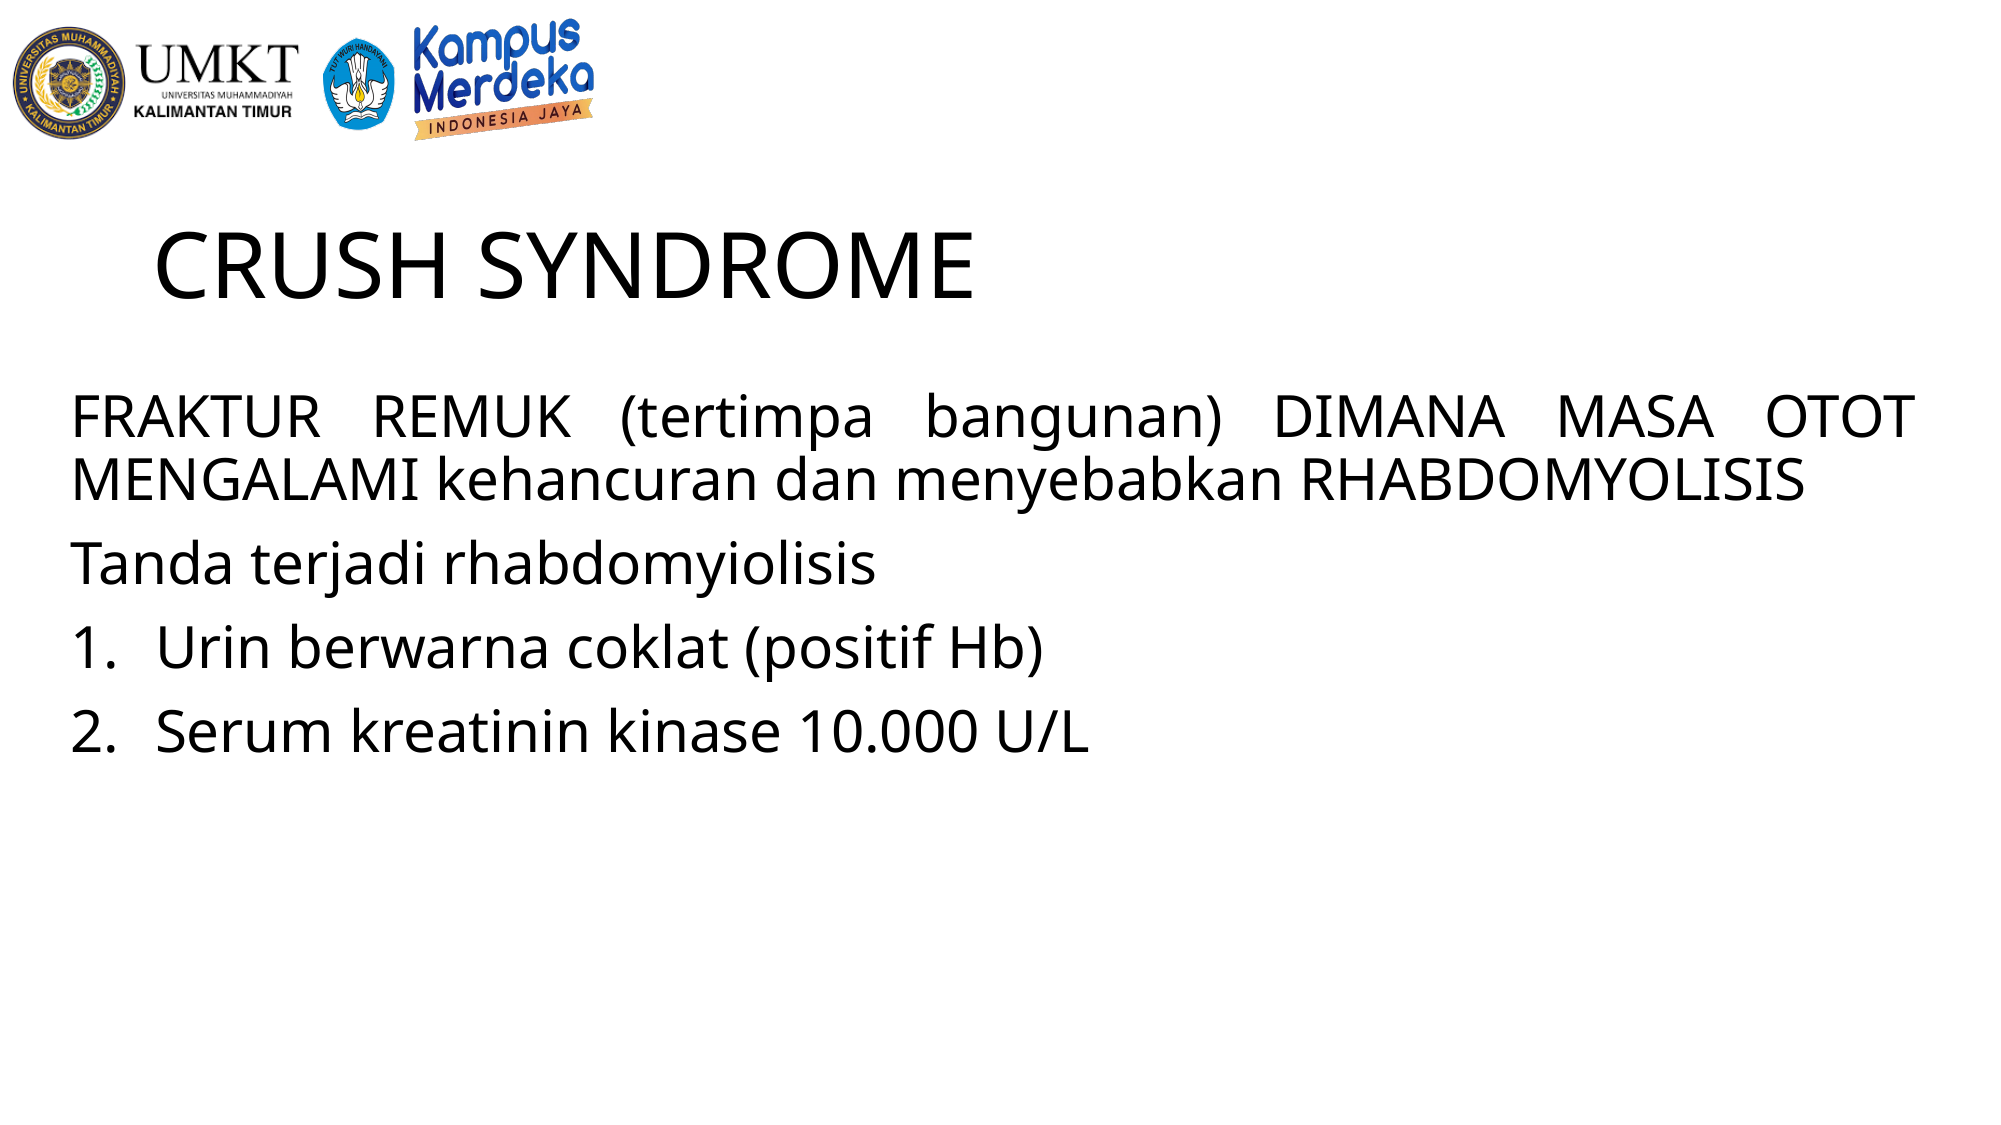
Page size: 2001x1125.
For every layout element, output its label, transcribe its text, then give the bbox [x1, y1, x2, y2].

title CRUSH SYNDROME [137, 183, 1100, 355]
picture [0, 0, 595, 181]
list FRAKTUR REMUK (tertimpa bangunan) DIMANA MASA OTOT MENGALAMI kehancuran dan menyebabkan RHABDOMYOLISIS Tanda terjadi rhabdomyiolisis Urin berwarna coklat (positif Hb) Serum kreatinin kinase 10.000 U/L [55, 380, 1931, 1014]
